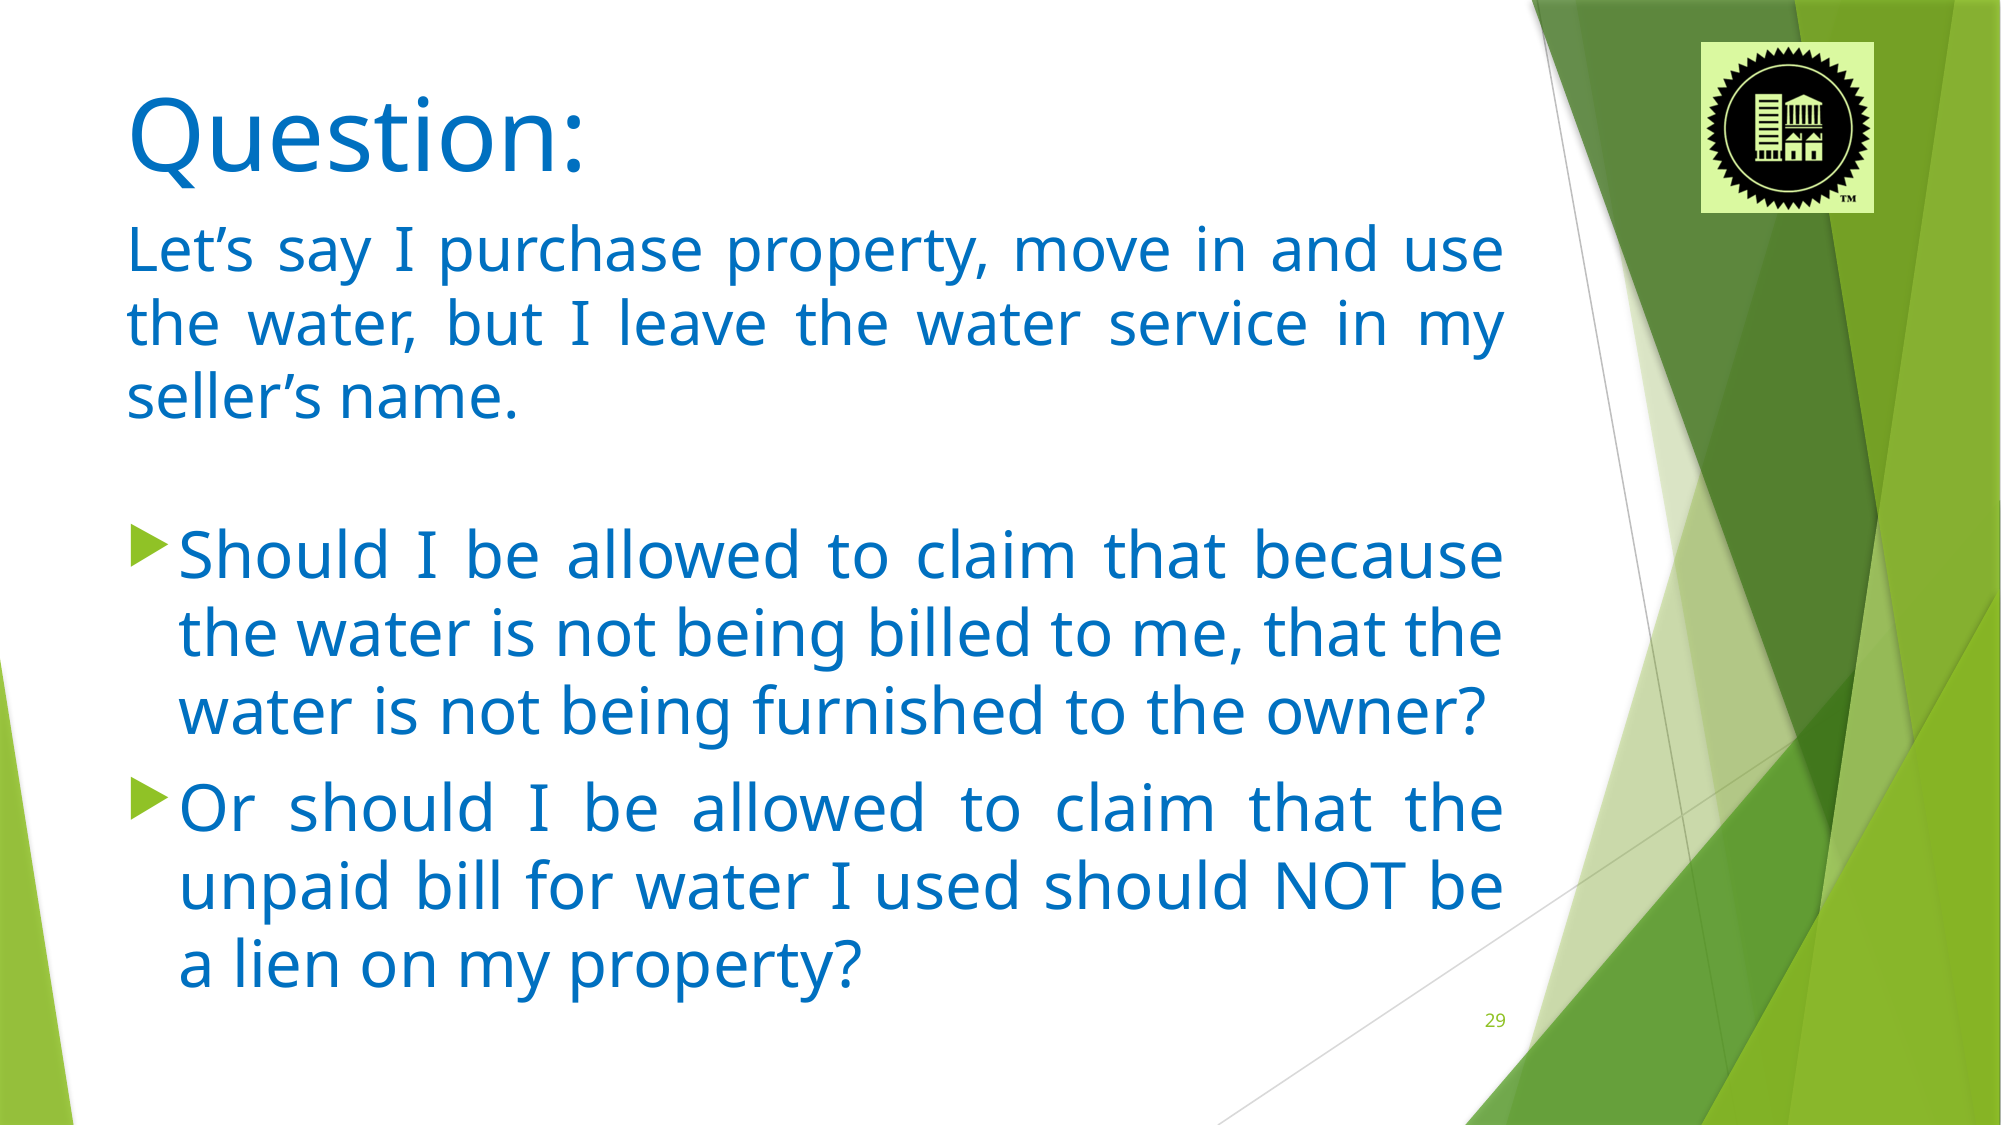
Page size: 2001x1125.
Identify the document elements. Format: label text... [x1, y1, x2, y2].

slide_number 29 [1409, 991, 1522, 1051]
list Question: Let’s say I purchase property, move in and use the water, but I leave the water service in my seller’s name. Should I be allowed to claim that because the water is not being billed to me, that the water is not being furnished to the owner? Or should I be allowed to claim that the unpaid bill for water I used should NOT be a lien on my property? [111, 62, 1522, 1051]
picture [1701, 42, 1874, 213]
